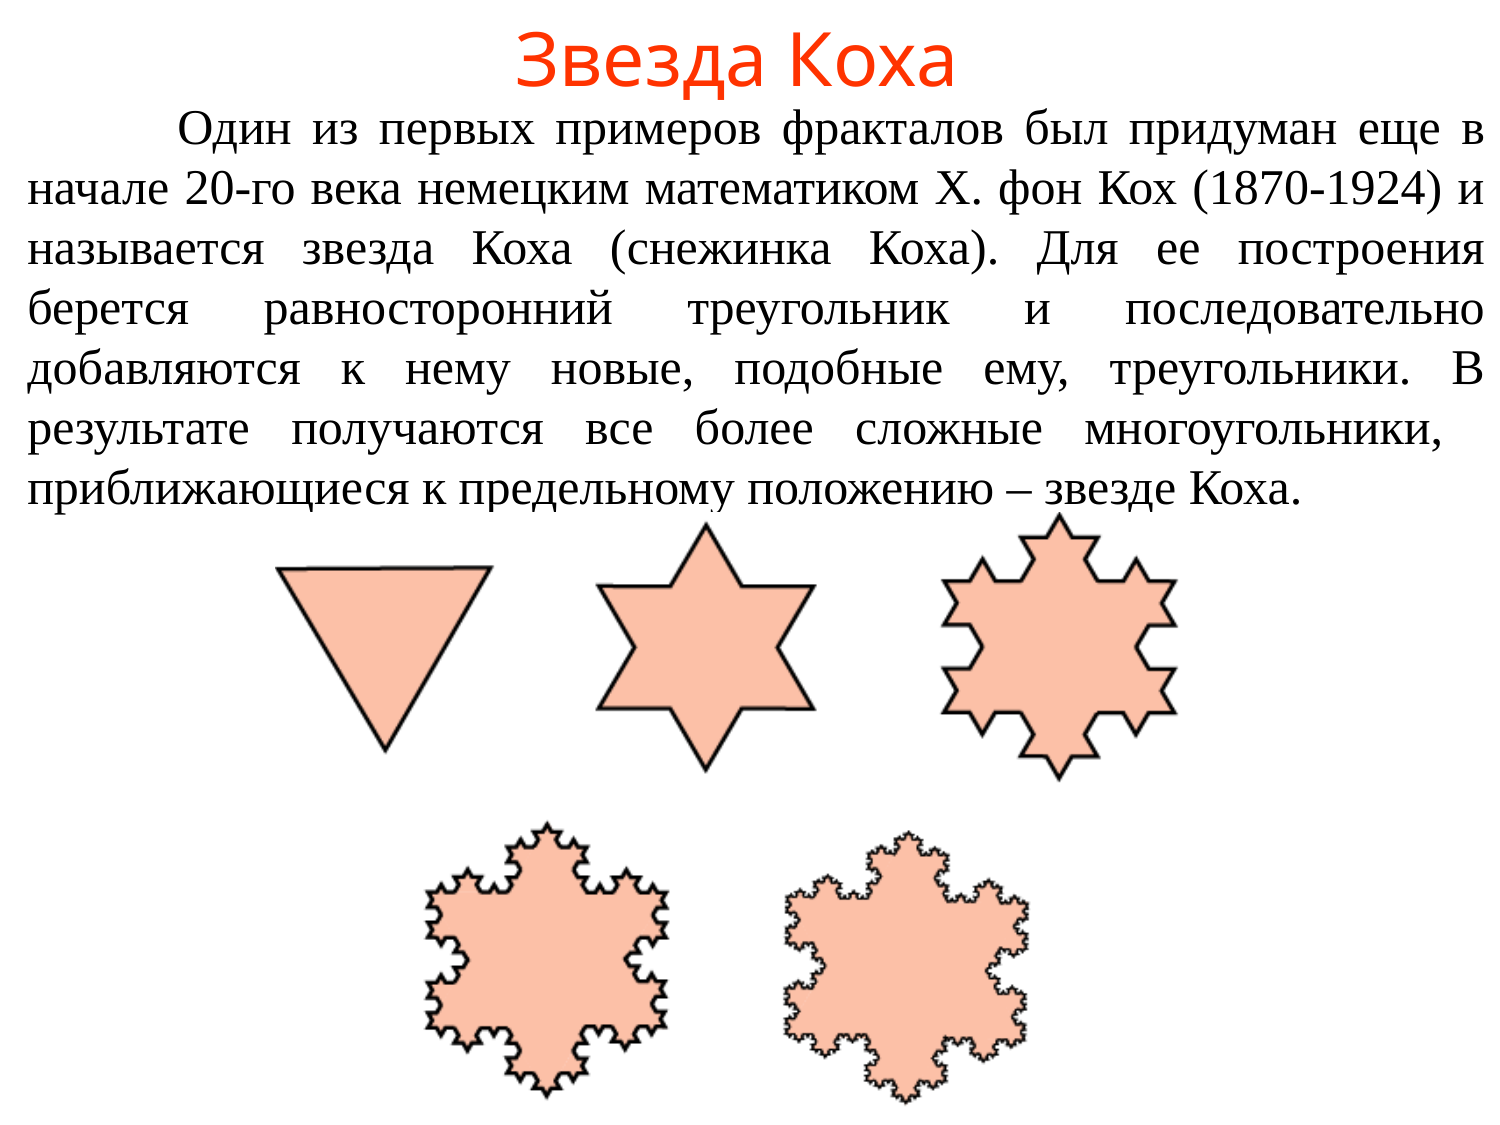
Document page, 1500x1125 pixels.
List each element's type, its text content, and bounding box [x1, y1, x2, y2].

picture [274, 512, 1180, 1109]
title Звезда Коха [99, 12, 1375, 87]
text_box Один из первых примеров фракталов был придуман еще в начале 20-го века немецким математиком Х. фон Кох (1870-1924) и называется звезда Коха (снежинка Коха). Для ее построения берется равносторонний треугольник и последовательно добавляются к нему новые, подобные ему, треугольники. В результате получаются все более сложные многоугольники, приближающиеся к предельному положению – звезде Коха. [12, 87, 1500, 523]
